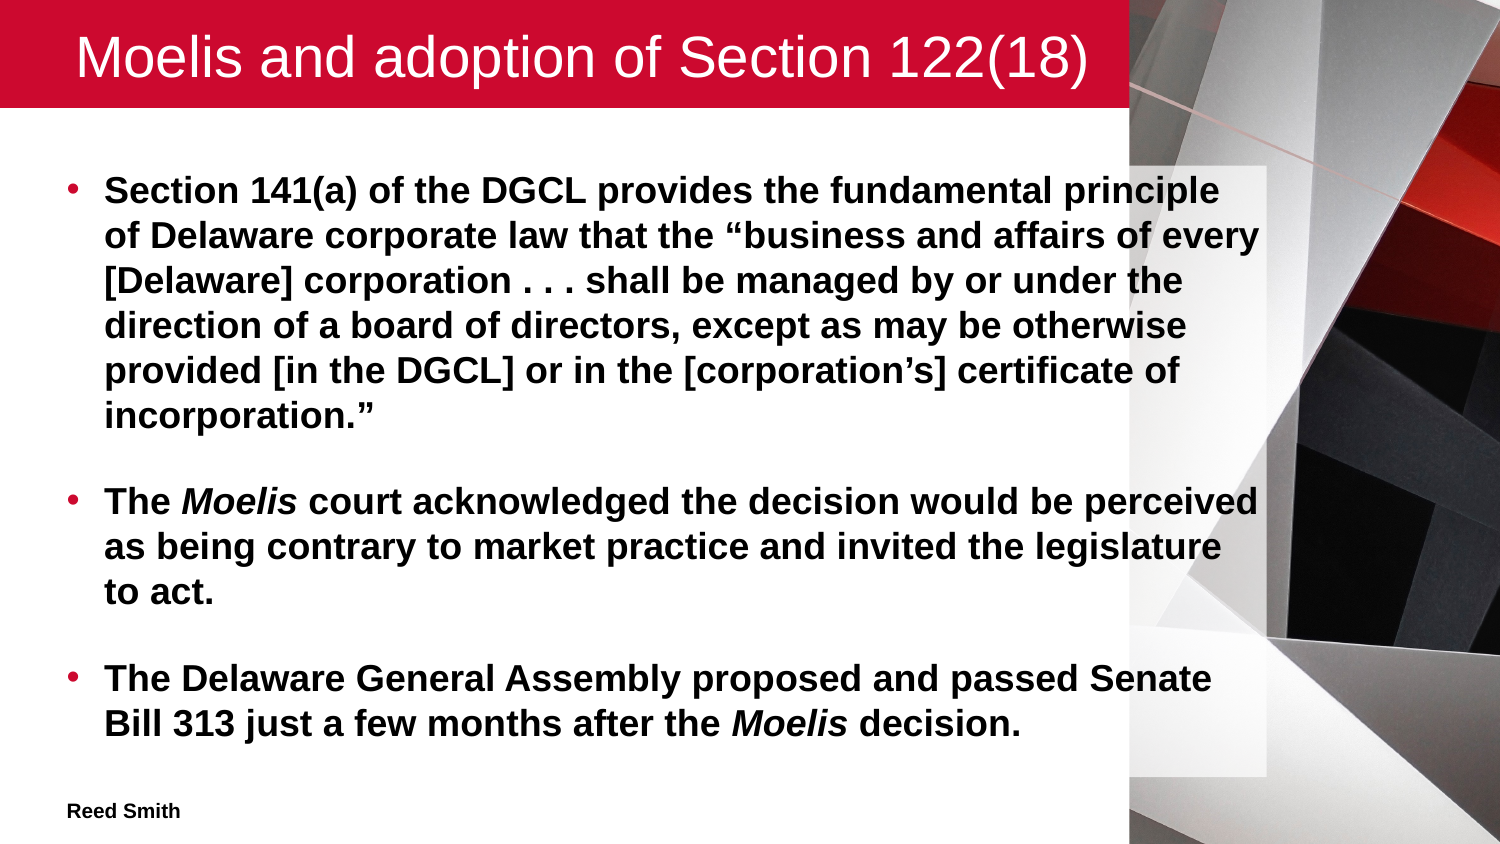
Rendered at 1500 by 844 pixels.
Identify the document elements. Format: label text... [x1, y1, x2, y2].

text_box Moelis and adoption of Section 122(18) [0, 0, 1127, 108]
picture [1129, 0, 1500, 844]
list Section 141(a) of the DGCL provides the fundamental principle of Delaware corporate law that the “business and affairs of every [Delaware] corporation . . . shall be managed by or under the direction of a board of directors, except as may be otherwise provided [in the DGCL] or in the [corporation’s] certificate of incorporation.” The Moelis court acknowledged the decision would be perceived as being contrary to market practice and invited the legislature to act. The Delaware General Assembly proposed and passed Senate Bill 313 just a few months after the Moelis decision. [66, 165, 1124, 778]
